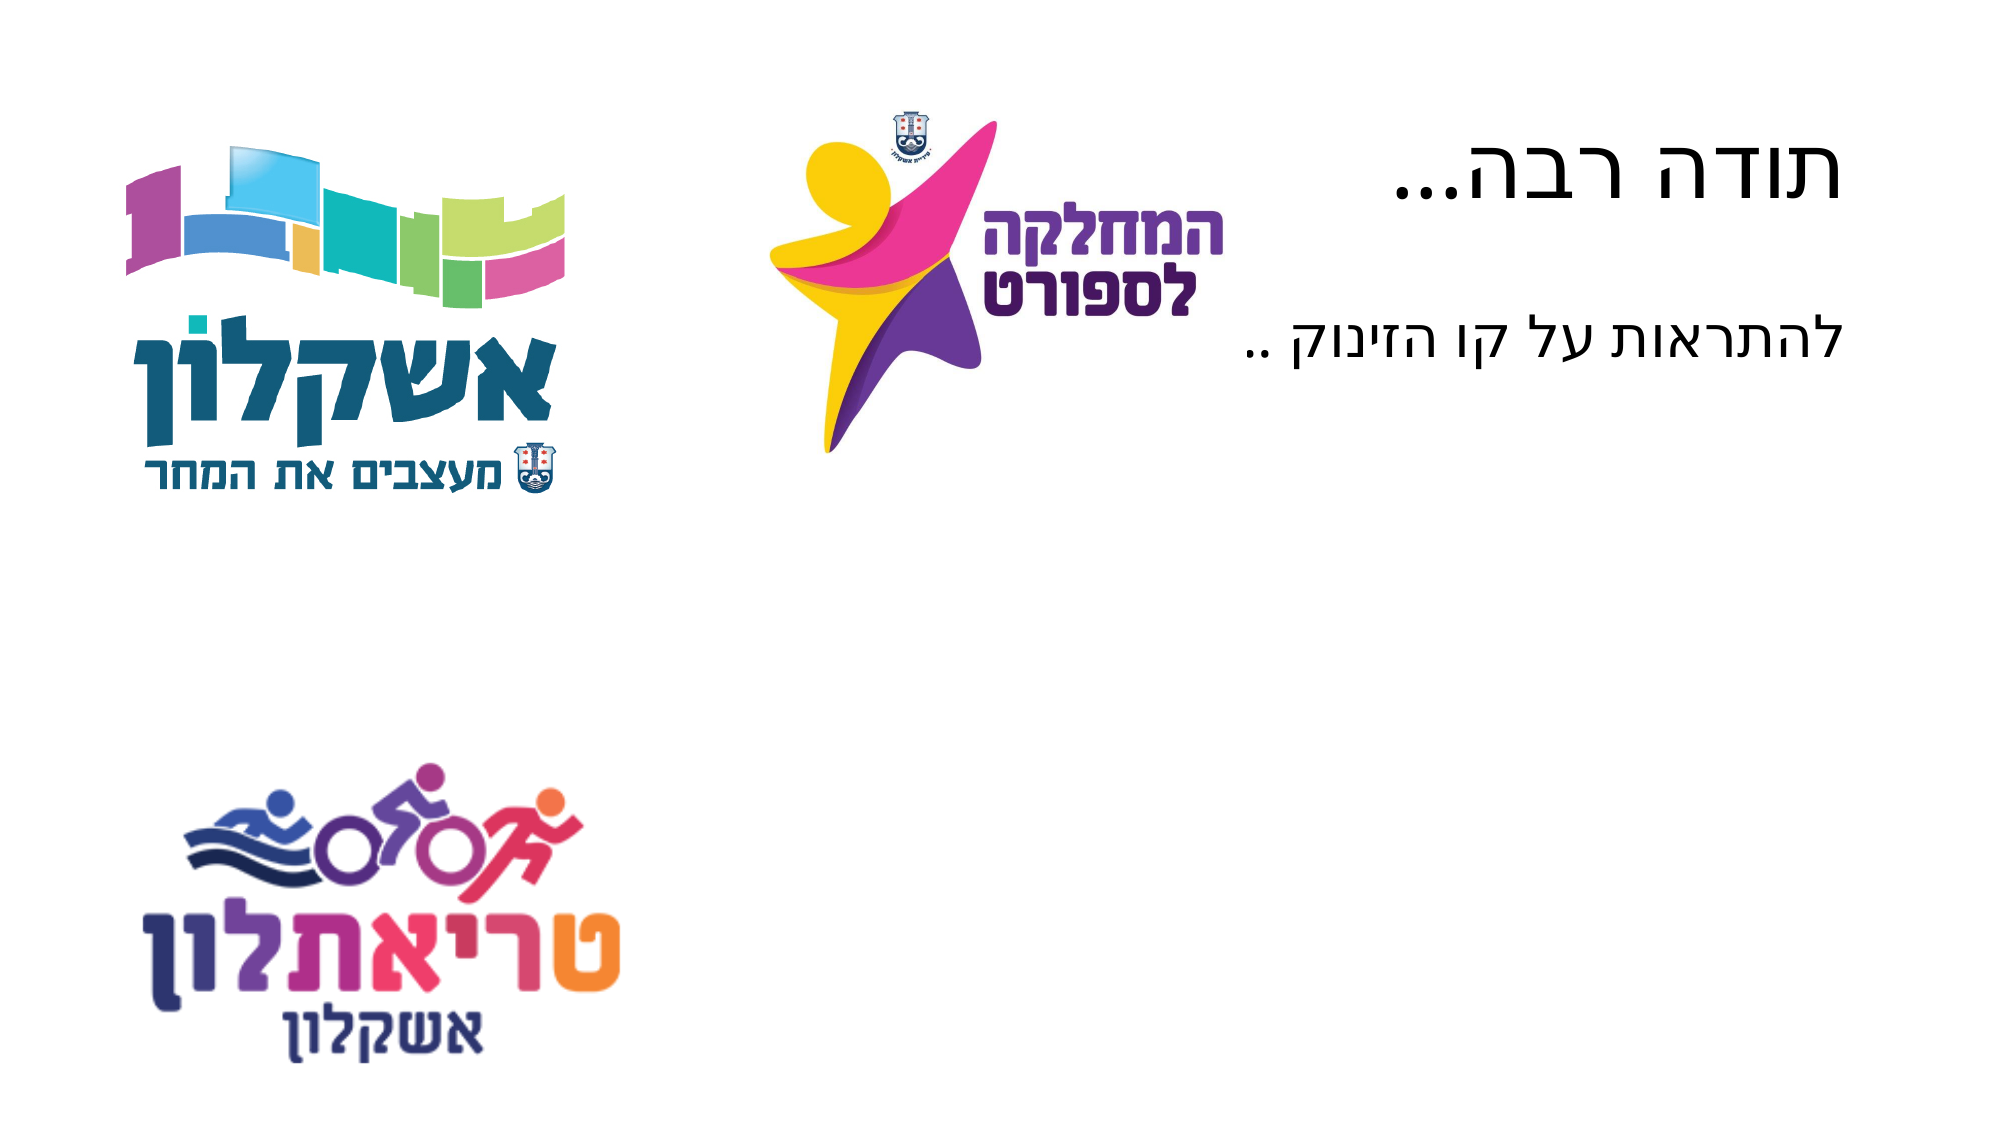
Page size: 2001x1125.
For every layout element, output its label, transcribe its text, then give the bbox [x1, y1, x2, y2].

picture [98, 63, 592, 576]
list להתראות על קו הזינוק ... [137, 299, 1863, 1014]
title תודה רבה... [137, 59, 1863, 278]
picture [137, 728, 631, 1099]
picture [753, 85, 1247, 470]
